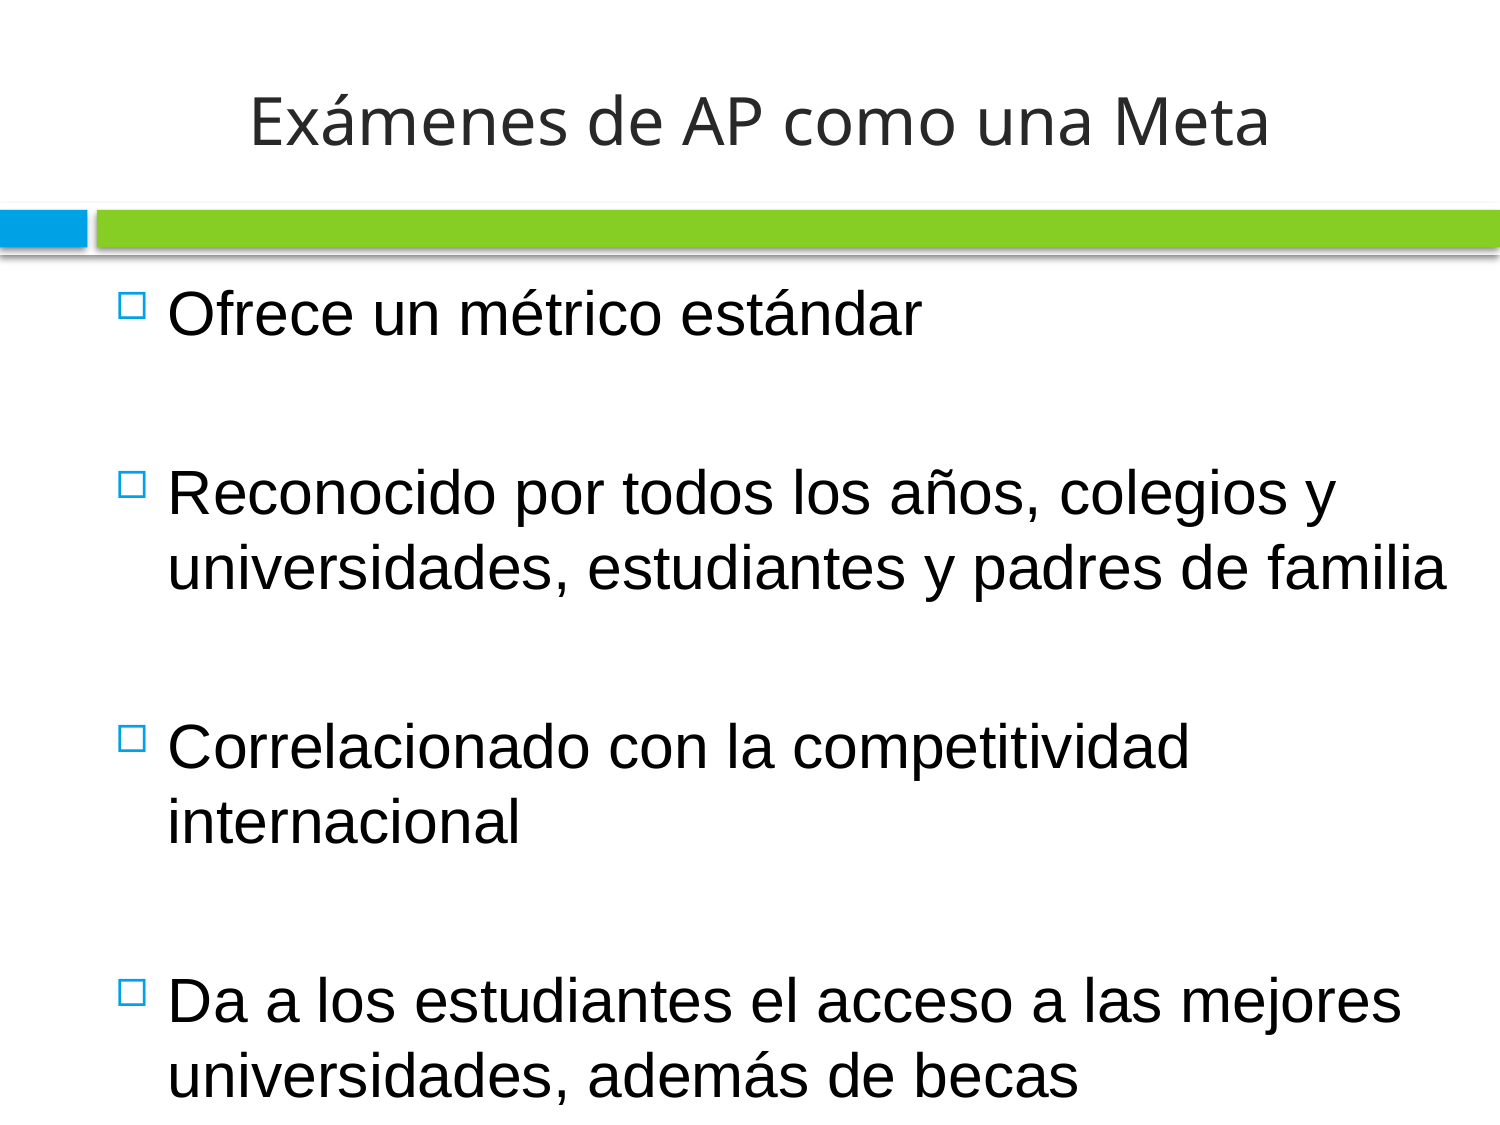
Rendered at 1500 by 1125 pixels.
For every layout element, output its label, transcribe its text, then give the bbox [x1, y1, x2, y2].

title Exámenes de AP como una Meta [100, 37, 1439, 201]
list Ofrece un métrico estándar Reconocido por todos los años, colegios y universidades, estudiantes y padres de familia Correlacionado con la competitividad internacional Da a los estudiantes el acceso a las mejores universidades, además de becas [100, 265, 1472, 969]
